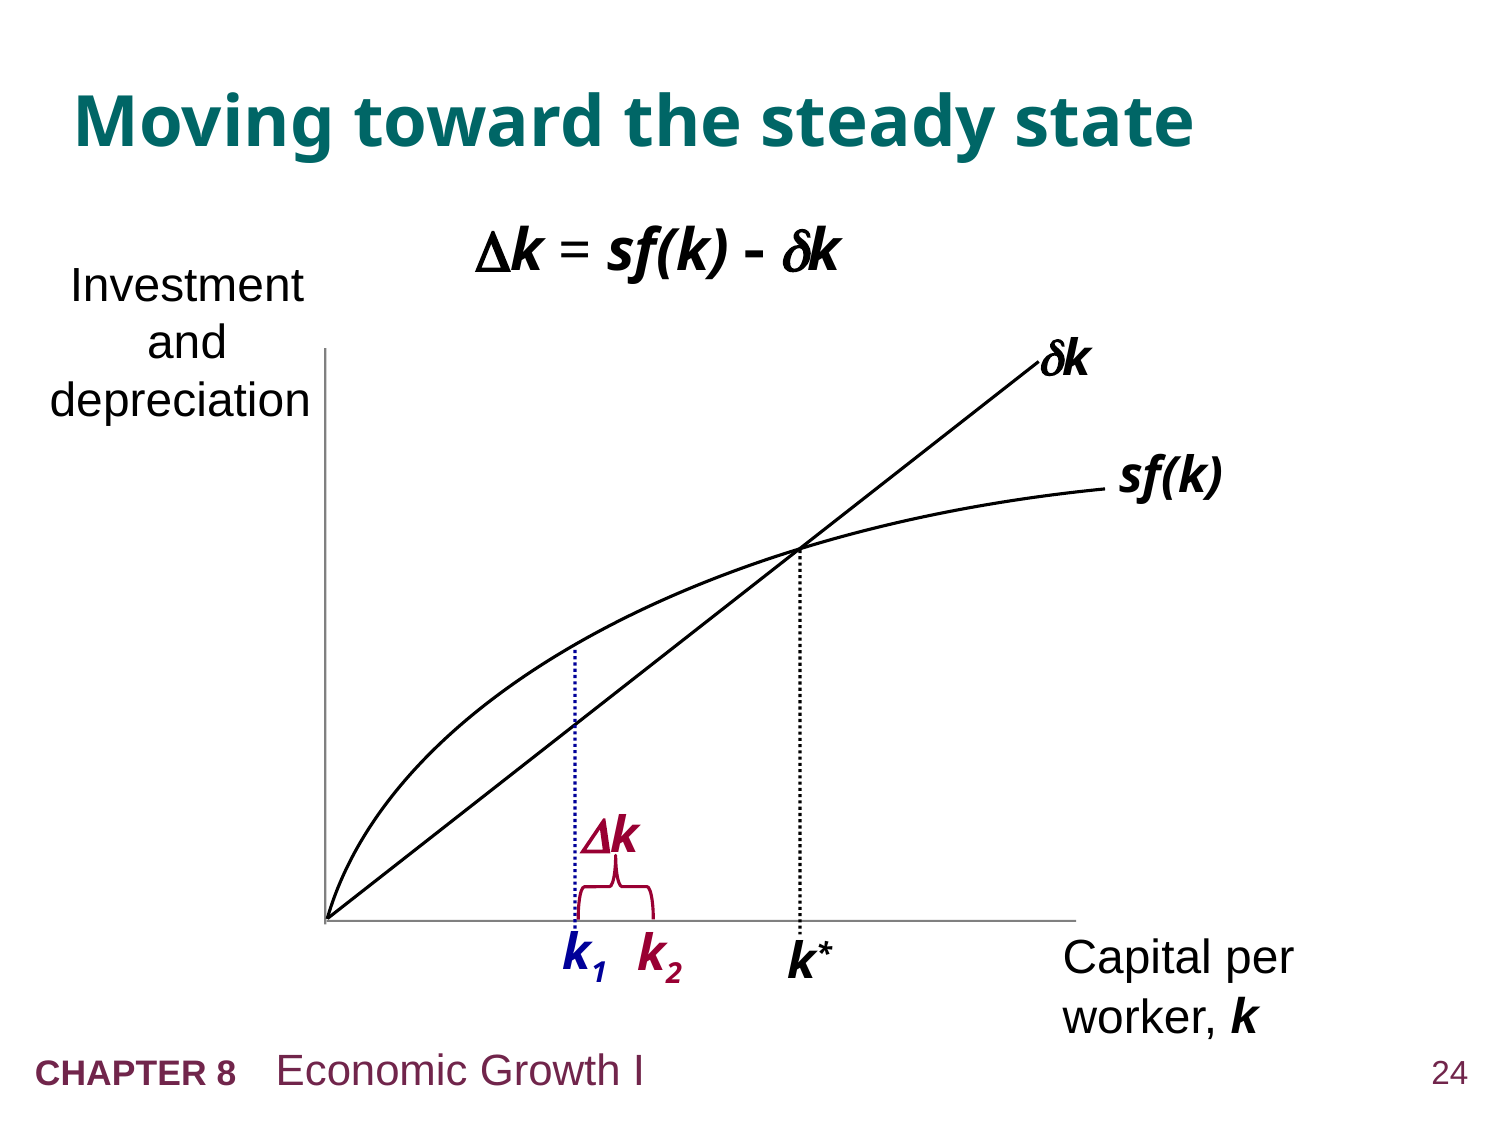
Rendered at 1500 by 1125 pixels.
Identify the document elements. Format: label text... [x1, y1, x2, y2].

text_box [562, 649, 651, 984]
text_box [36, 253, 1326, 1044]
text_box k = sf(k)  k [474, 212, 913, 251]
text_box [577, 802, 668, 919]
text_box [787, 549, 876, 989]
title Moving toward the steady state [72, 50, 1413, 182]
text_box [327, 441, 1278, 999]
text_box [328, 324, 1201, 918]
